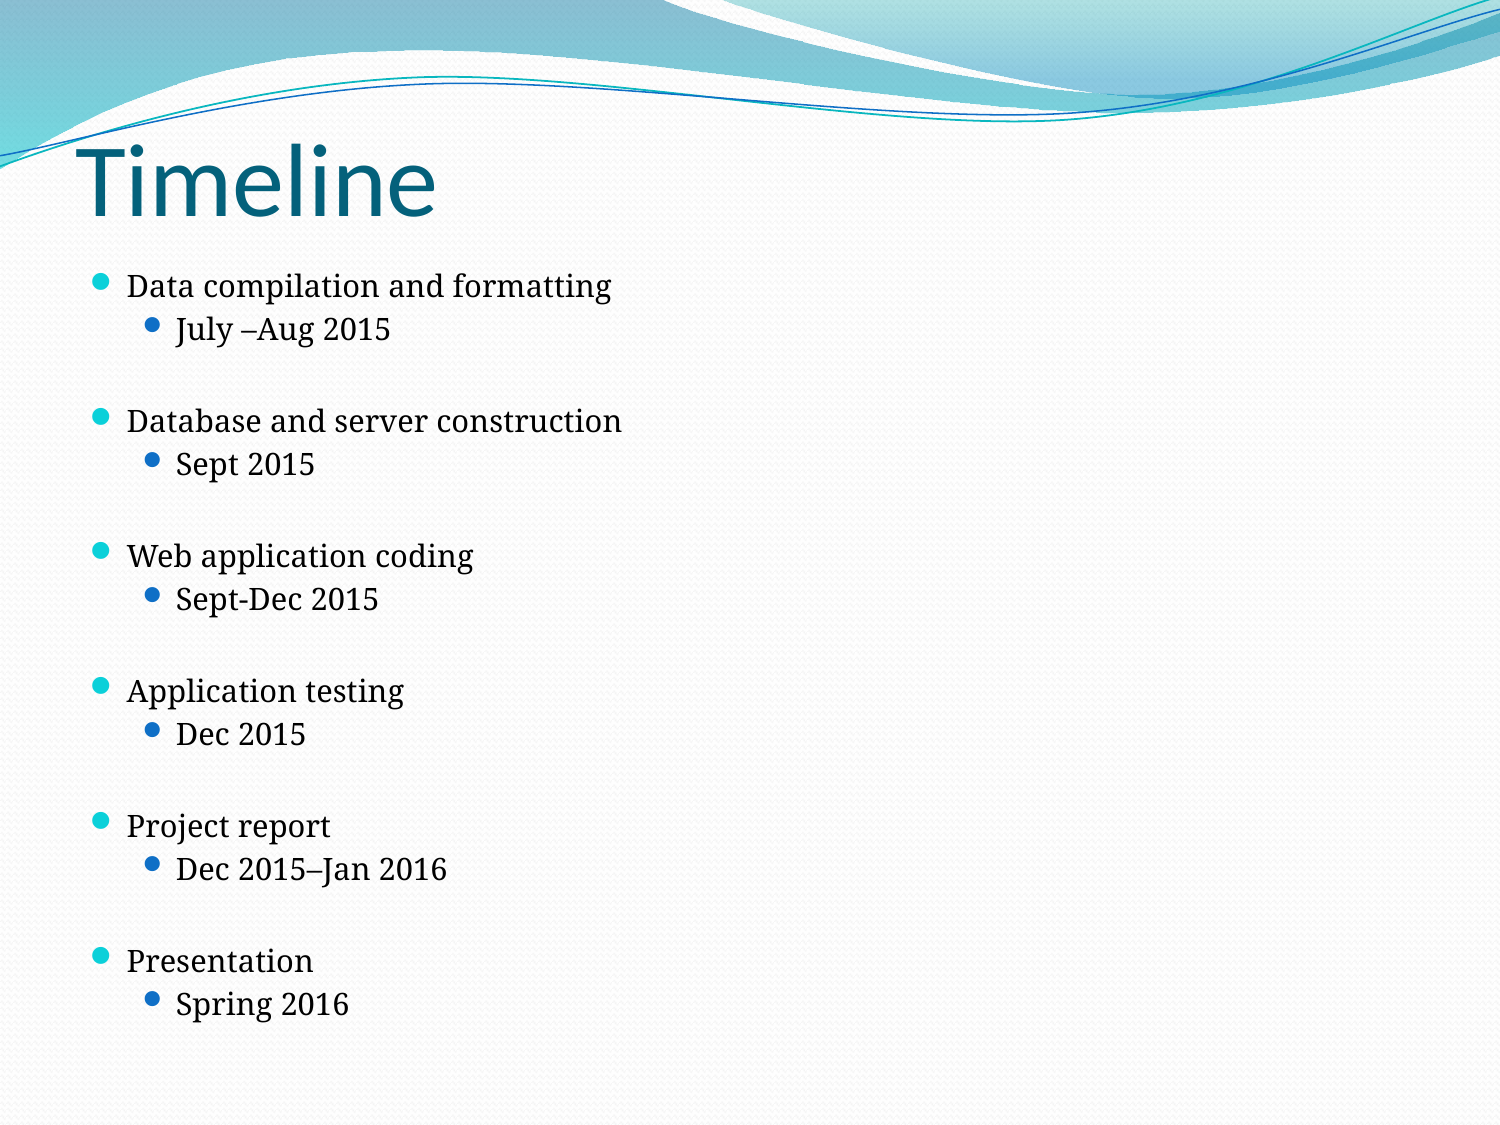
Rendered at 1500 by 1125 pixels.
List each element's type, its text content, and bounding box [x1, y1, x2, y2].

title Timeline [75, 50, 1425, 224]
list Data compilation and formatting July –Aug 2015 Database and server construction Sept 2015 Web application coding Sept-Dec 2015 Application testing Dec 2015 Project report Dec 2015–Jan 2016 Presentation Spring 2016 [75, 224, 1425, 1038]
